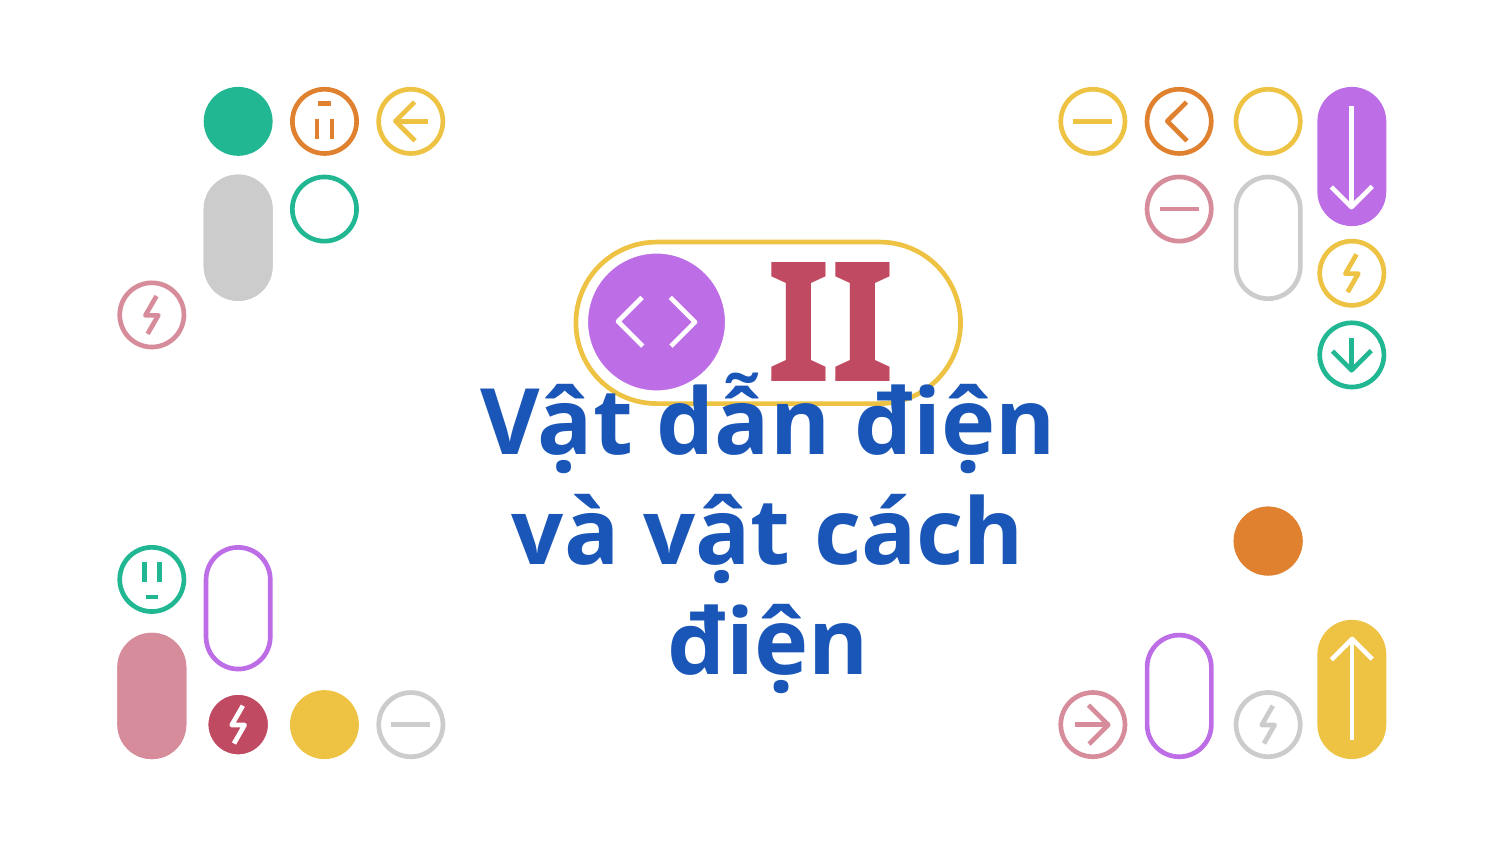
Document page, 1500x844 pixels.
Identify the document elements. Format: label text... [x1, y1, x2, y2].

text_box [1146, 88, 1212, 154]
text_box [585, 250, 728, 393]
text_box [206, 176, 271, 299]
text_box [1236, 508, 1301, 574]
title Vật dẫn điện và vật cách điện [448, 418, 1088, 637]
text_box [292, 88, 357, 154]
text_box [925, 255, 961, 390]
text_box [575, 297, 580, 349]
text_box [205, 692, 271, 757]
title II [737, 234, 925, 396]
text_box [119, 635, 184, 757]
text_box [624, 242, 914, 404]
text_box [1235, 692, 1301, 757]
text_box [1319, 322, 1385, 388]
